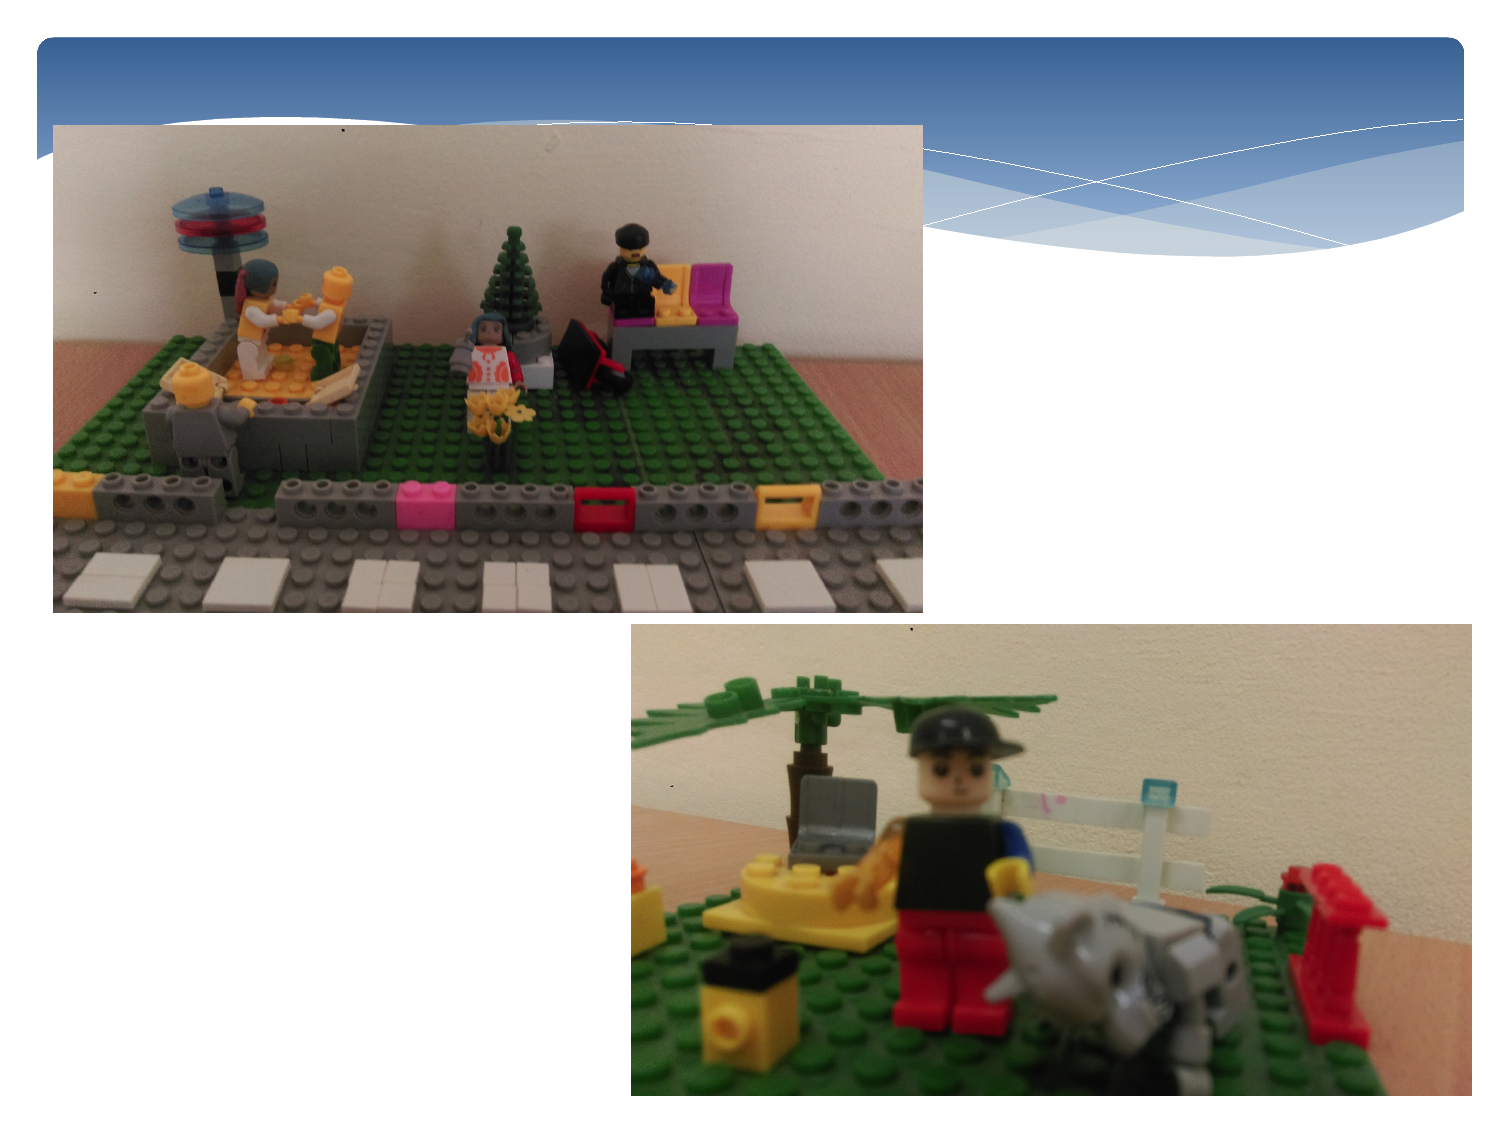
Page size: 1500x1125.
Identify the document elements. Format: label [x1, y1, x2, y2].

list [52, 125, 923, 614]
list [631, 624, 1472, 1096]
